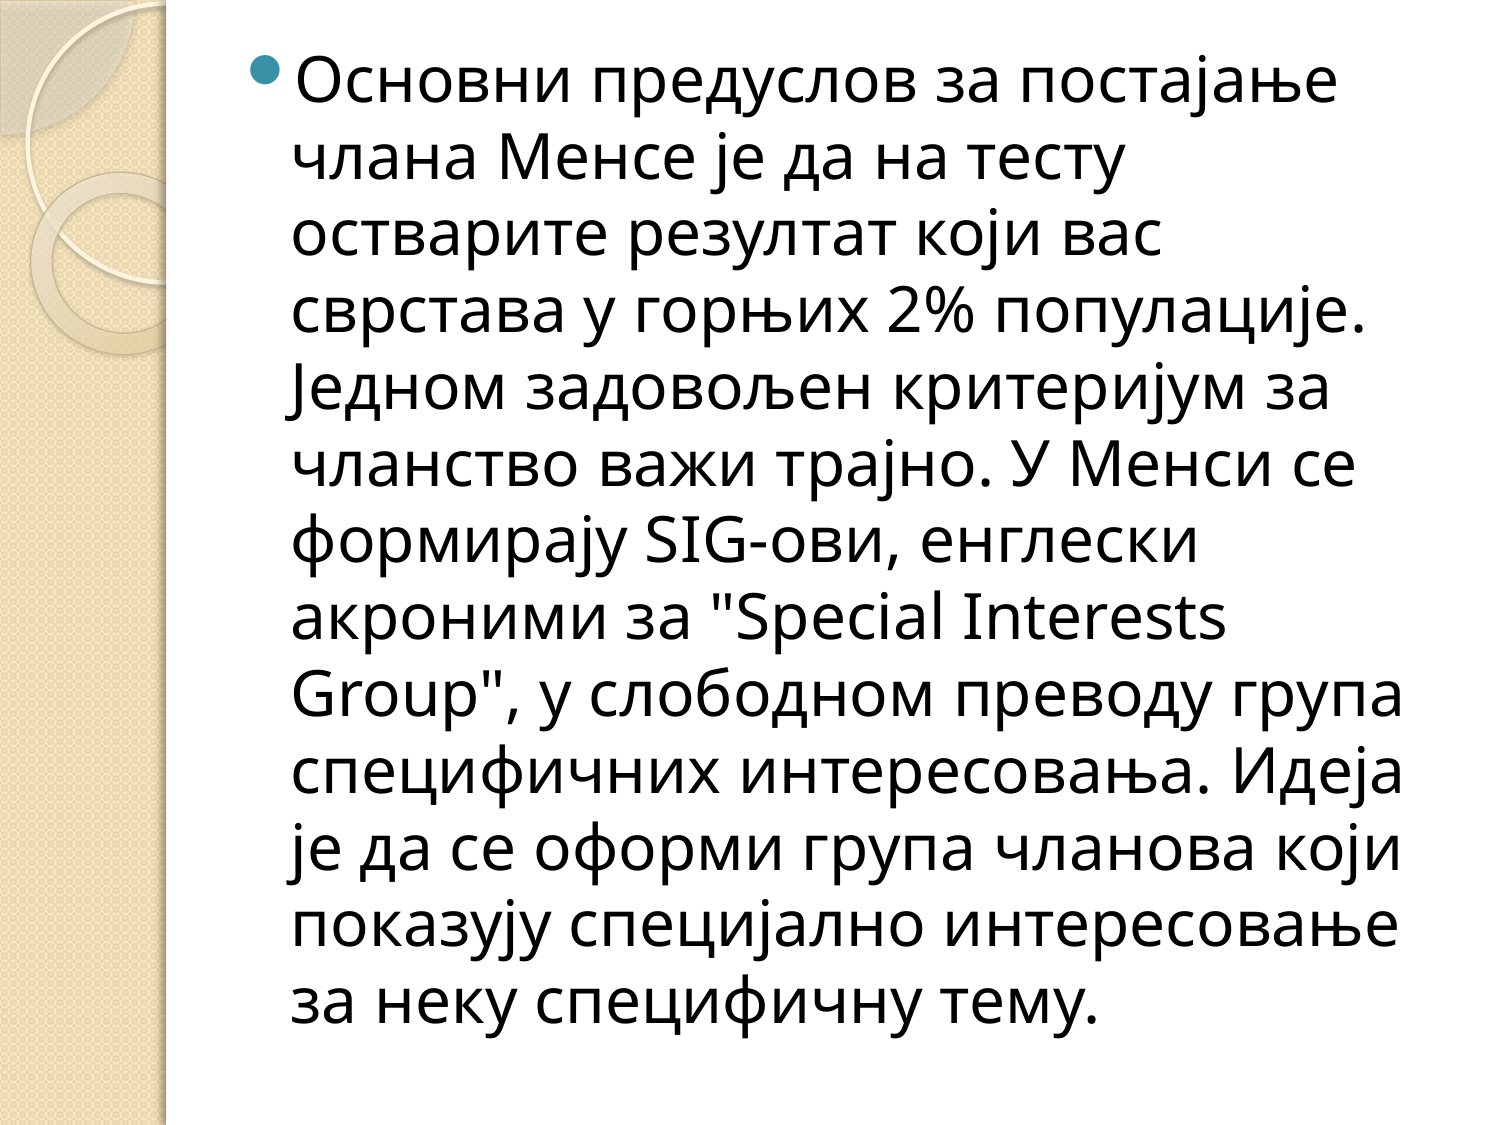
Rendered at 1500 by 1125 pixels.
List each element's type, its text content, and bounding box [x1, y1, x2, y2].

list Основни предуслов за постајање члана Менсе је да на тесту остварите резултат који вас сврстава у горњих 2% популације. Једном задовољен критеријум за чланство важи трајно. У Менси се формирају SIG-ови, енглески акроними за "Special Interests Group", у слободном преводу група специфичних интересовања. Идеја је да се оформи група чланова који показују специјално интересовање за неку специфичну тему. [218, 30, 1449, 1125]
